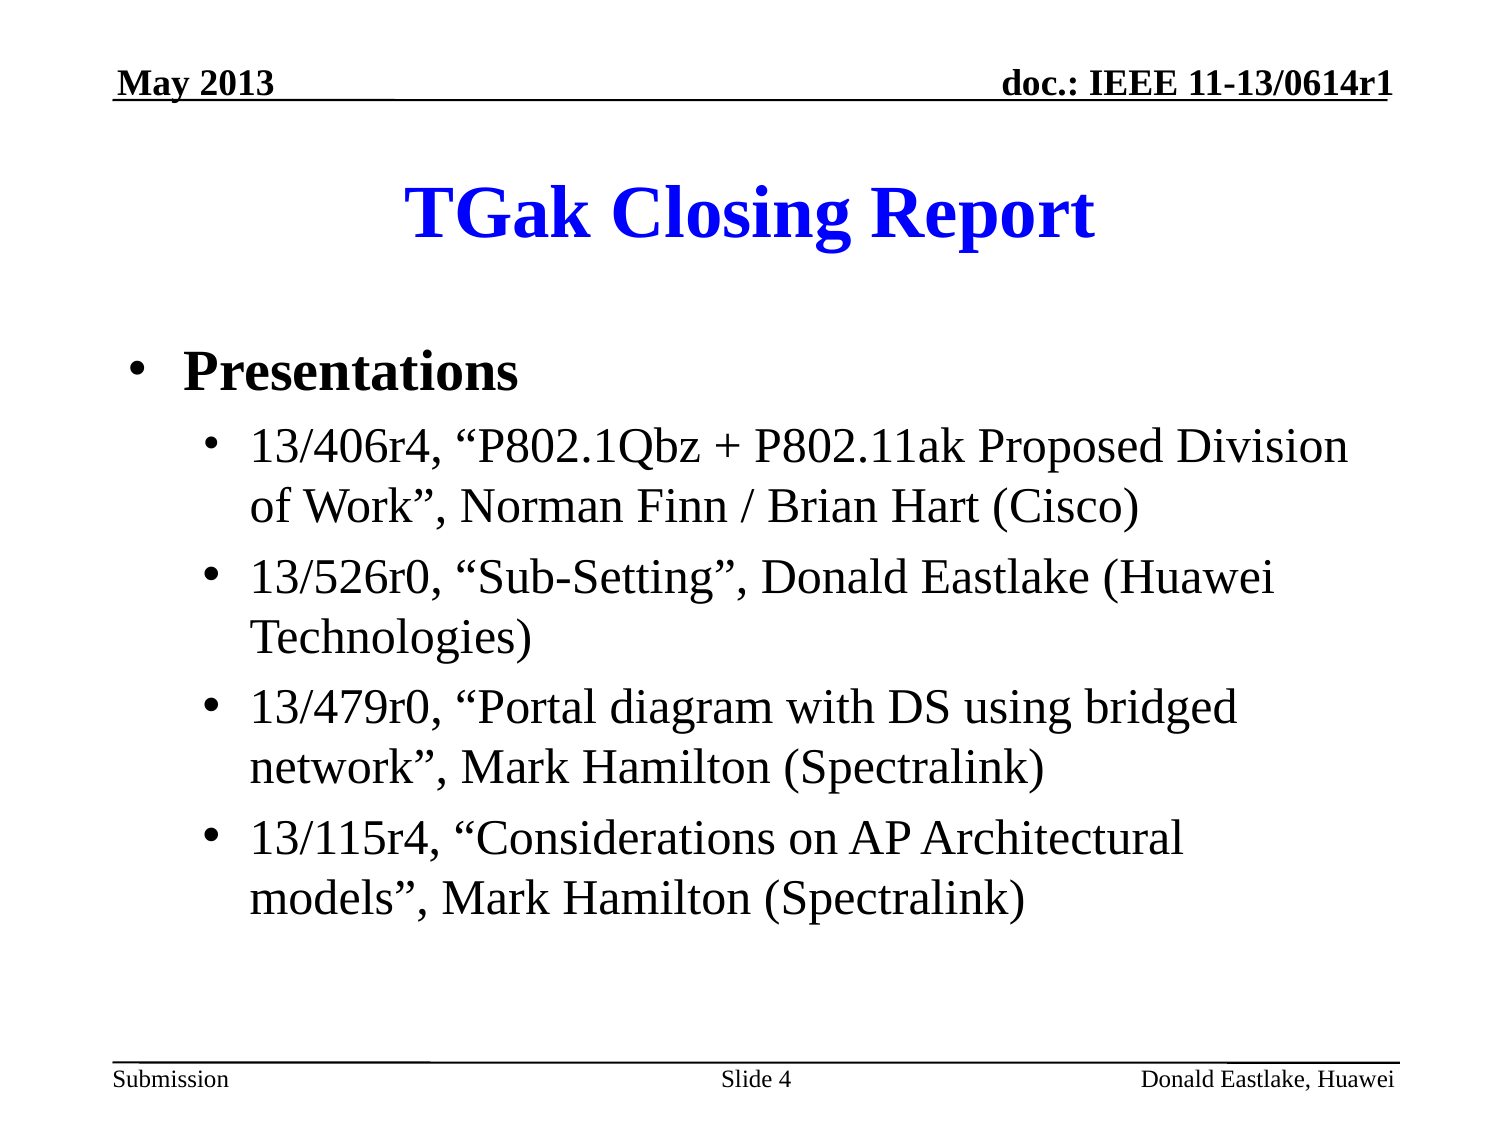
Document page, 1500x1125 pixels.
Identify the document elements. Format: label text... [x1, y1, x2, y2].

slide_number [116, 58, 507, 104]
slide_number Slide 4 [712, 1061, 800, 1123]
footer Donald Eastlake, Huawei [1031, 1061, 1402, 1093]
list Presentations 13/406r4, “P802.1Qbz + P802.11ak Proposed Division of Work”, Norman Finn / Brian Hart (Cisco) 13/526r0, “Sub-Setting”, Donald Eastlake (Huawei Technologies) 13/479r0, “Portal diagram with DS using bridged network”, Mark Hamilton (Spectralink) 13/115r4, “Considerations on AP Architectural models”, Mark Hamilton (Spectralink) [112, 324, 1388, 1001]
title TGak Closing Report [112, 111, 1388, 303]
